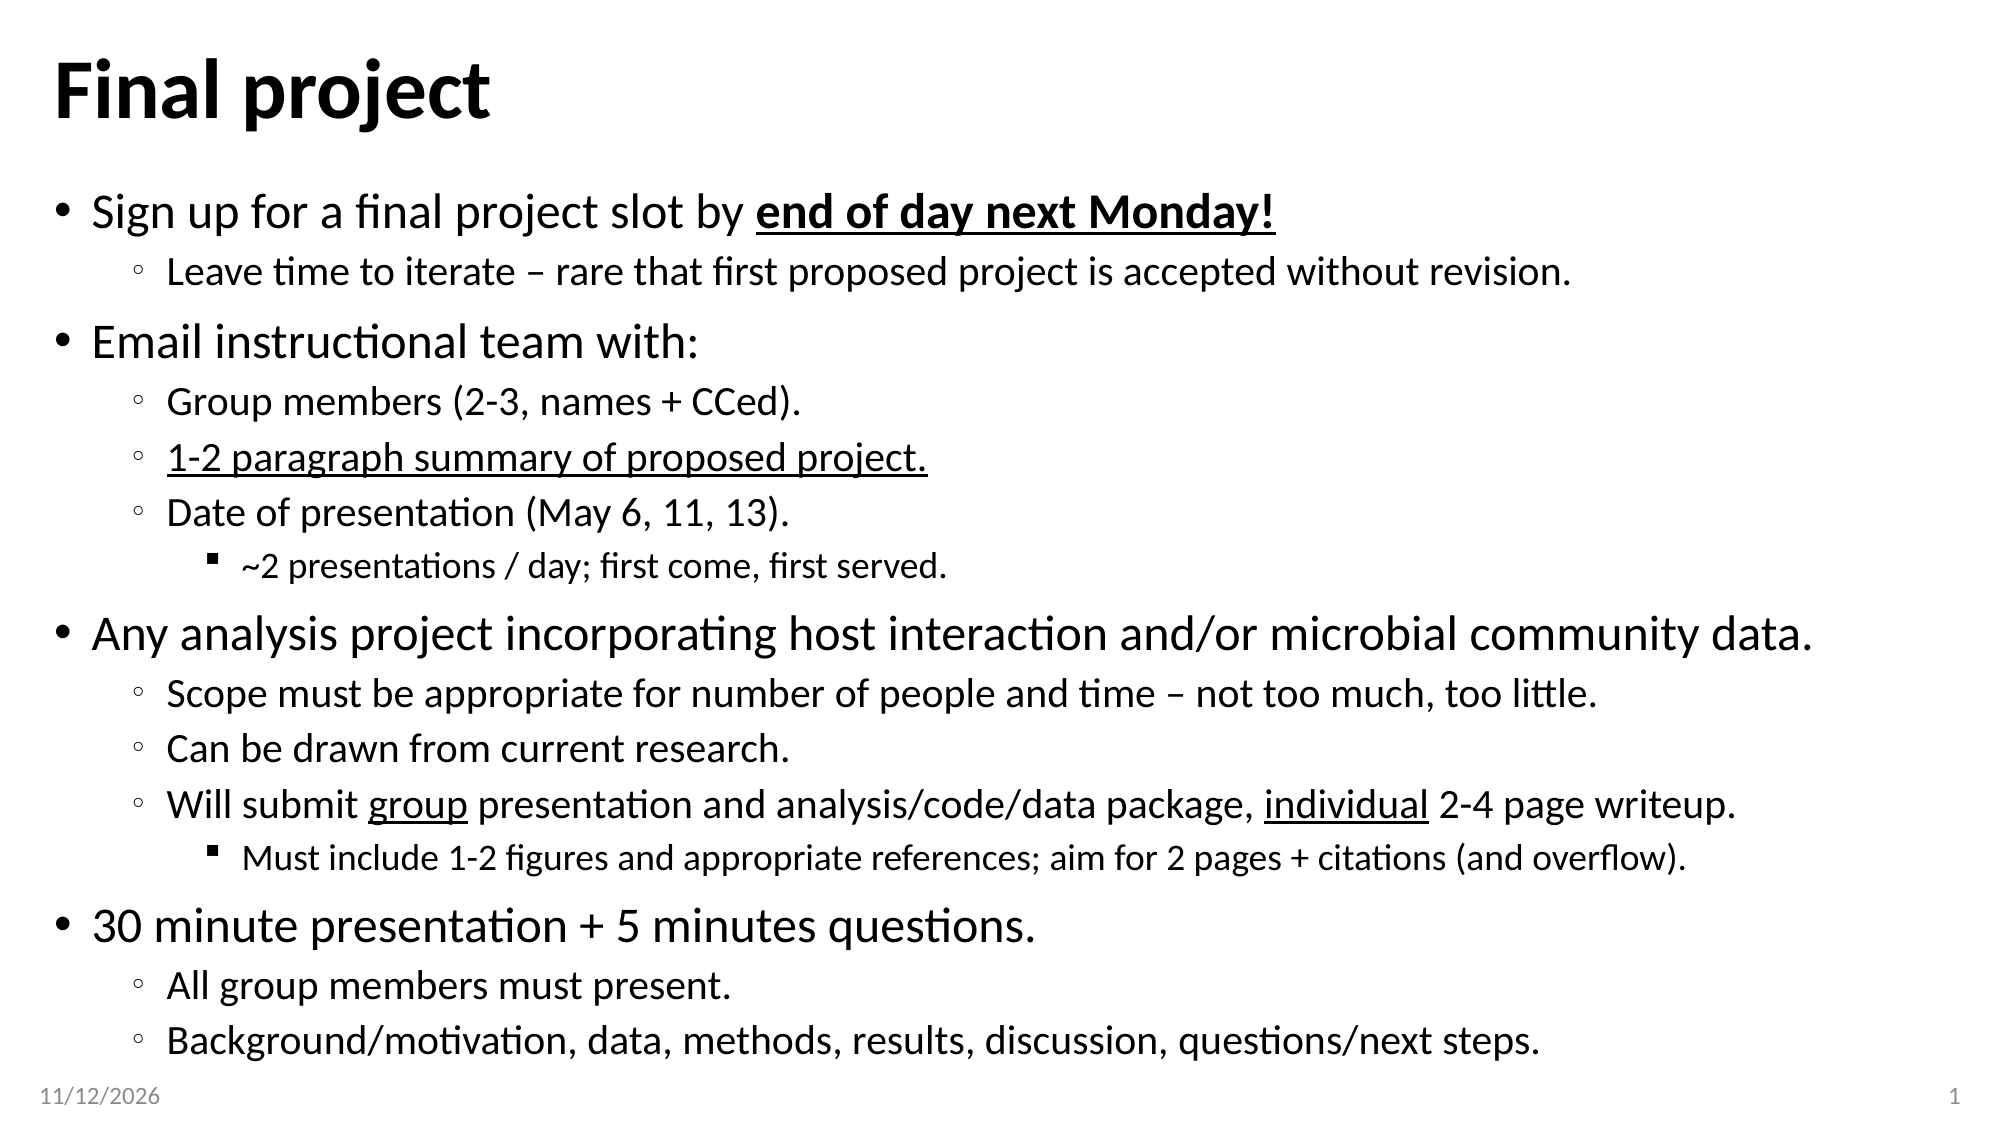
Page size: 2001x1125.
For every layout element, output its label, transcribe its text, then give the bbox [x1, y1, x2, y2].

list Sign up for a final project slot by end of day next Monday! Leave time to iterate – rare that first proposed project is accepted without revision. Email instructional team with: Group members (2-3, names + CCed). 1-2 paragraph summary of proposed project. Date of presentation (May 6, 11, 13). ~2 presentations / day; first come, first served. Any analysis project incorporating host interaction and/or microbial community data. Scope must be appropriate for number of people and time – not too much, too little. Can be drawn from current research. Will submit group presentation and analysis/code/data package, individual 2-4 page writeup. Must include 1-2 figures and appropriate references; aim for 2 pages + citations (and overflow). 30 minute presentation + 5 minutes questions. All group members must present. Background/motivation, data, methods, results, discussion, questions/next steps. [39, 177, 1961, 1065]
title Final project [39, 37, 1961, 145]
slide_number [39, 1064, 490, 1125]
slide_number 1 [1510, 1064, 1961, 1125]
